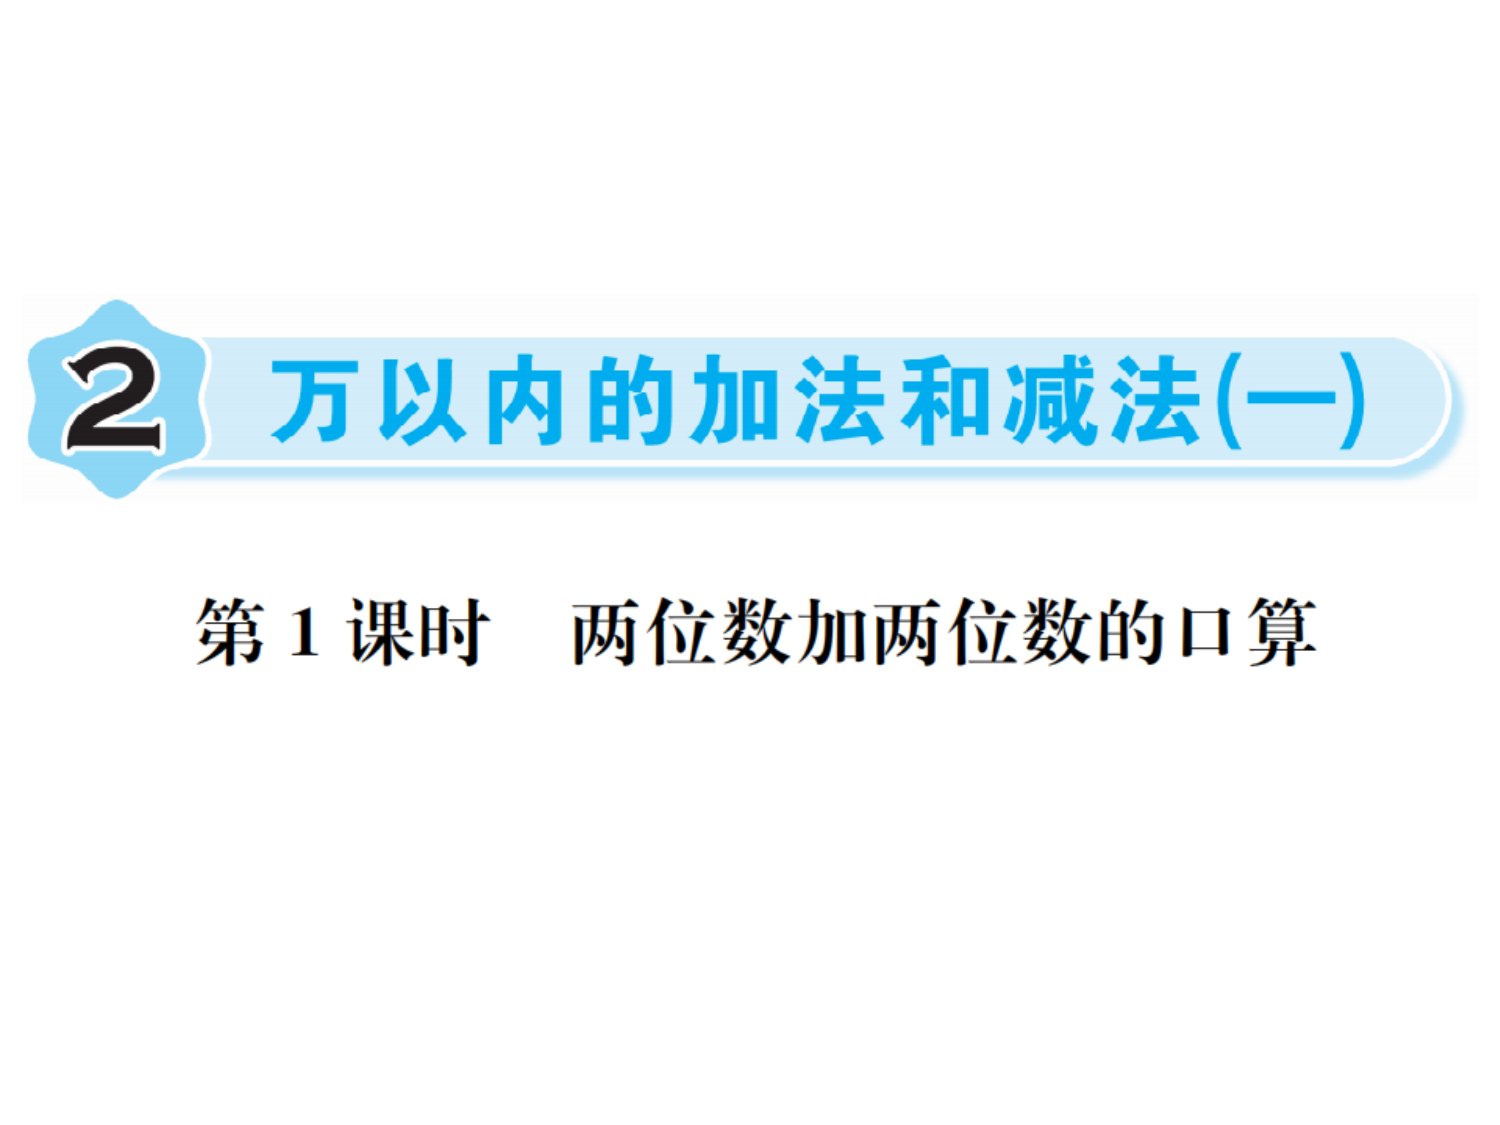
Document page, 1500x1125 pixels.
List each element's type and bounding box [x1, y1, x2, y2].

picture [178, 574, 1322, 687]
picture [5, 278, 1489, 512]
